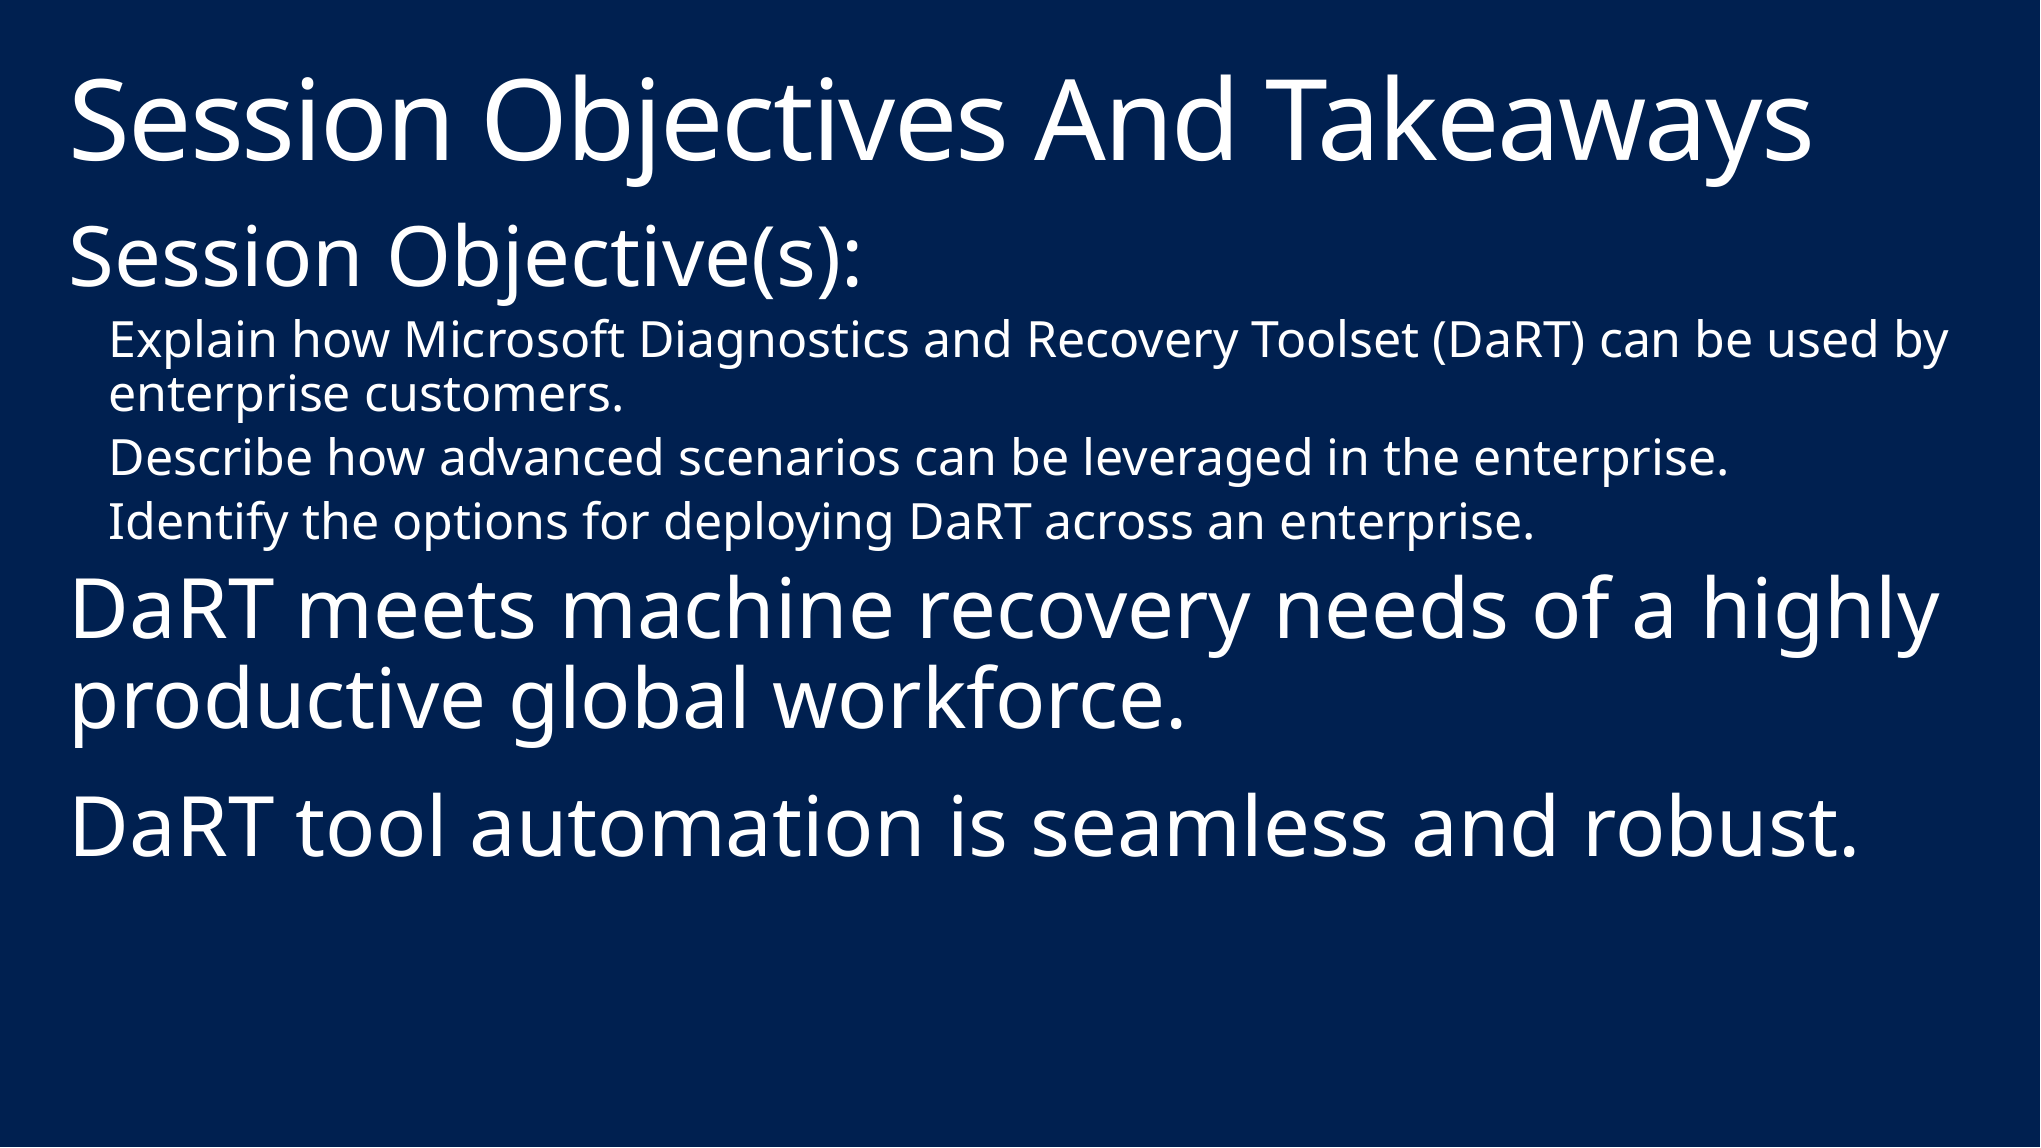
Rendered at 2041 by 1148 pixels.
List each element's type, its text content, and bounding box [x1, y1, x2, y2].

title Session Objectives And Takeaways [45, 48, 1996, 199]
list Session Objective(s): Explain how Microsoft Diagnostics and Recovery Toolset (DaRT) can be used by enterprise customers. Describe how advanced scenarios can be leveraged in the enterprise. Identify the options for deploying DaRT across an enterprise. DaRT meets machine recovery needs of a highly productive global workforce. DaRT tool automation is seamless and robust. [45, 199, 1996, 906]
